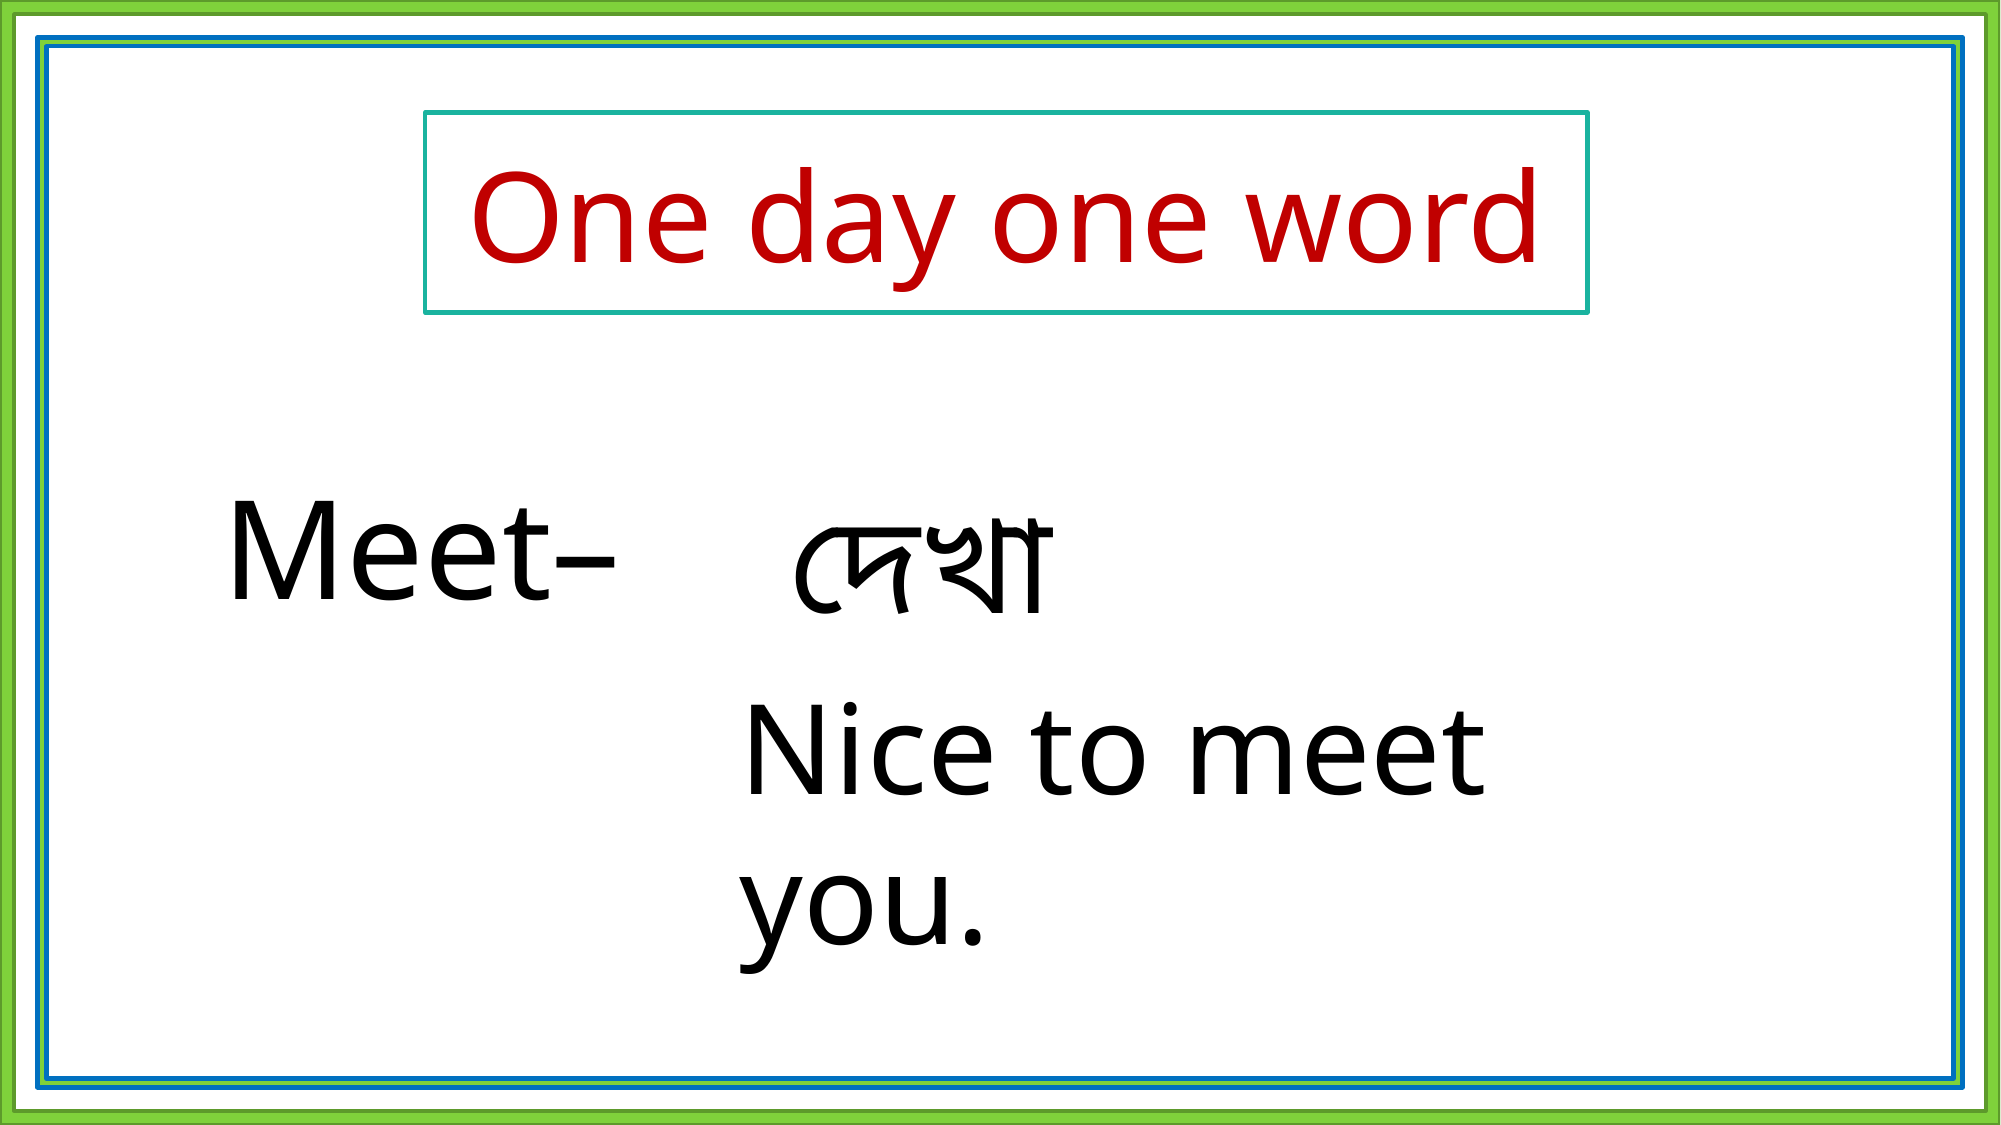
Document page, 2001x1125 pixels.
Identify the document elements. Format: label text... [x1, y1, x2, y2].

text_box Meet– [171, 454, 660, 635]
title One day one word [423, 110, 1590, 315]
text_box দেখা [774, 468, 1488, 648]
text_box Nice to meet you. [724, 662, 1763, 978]
